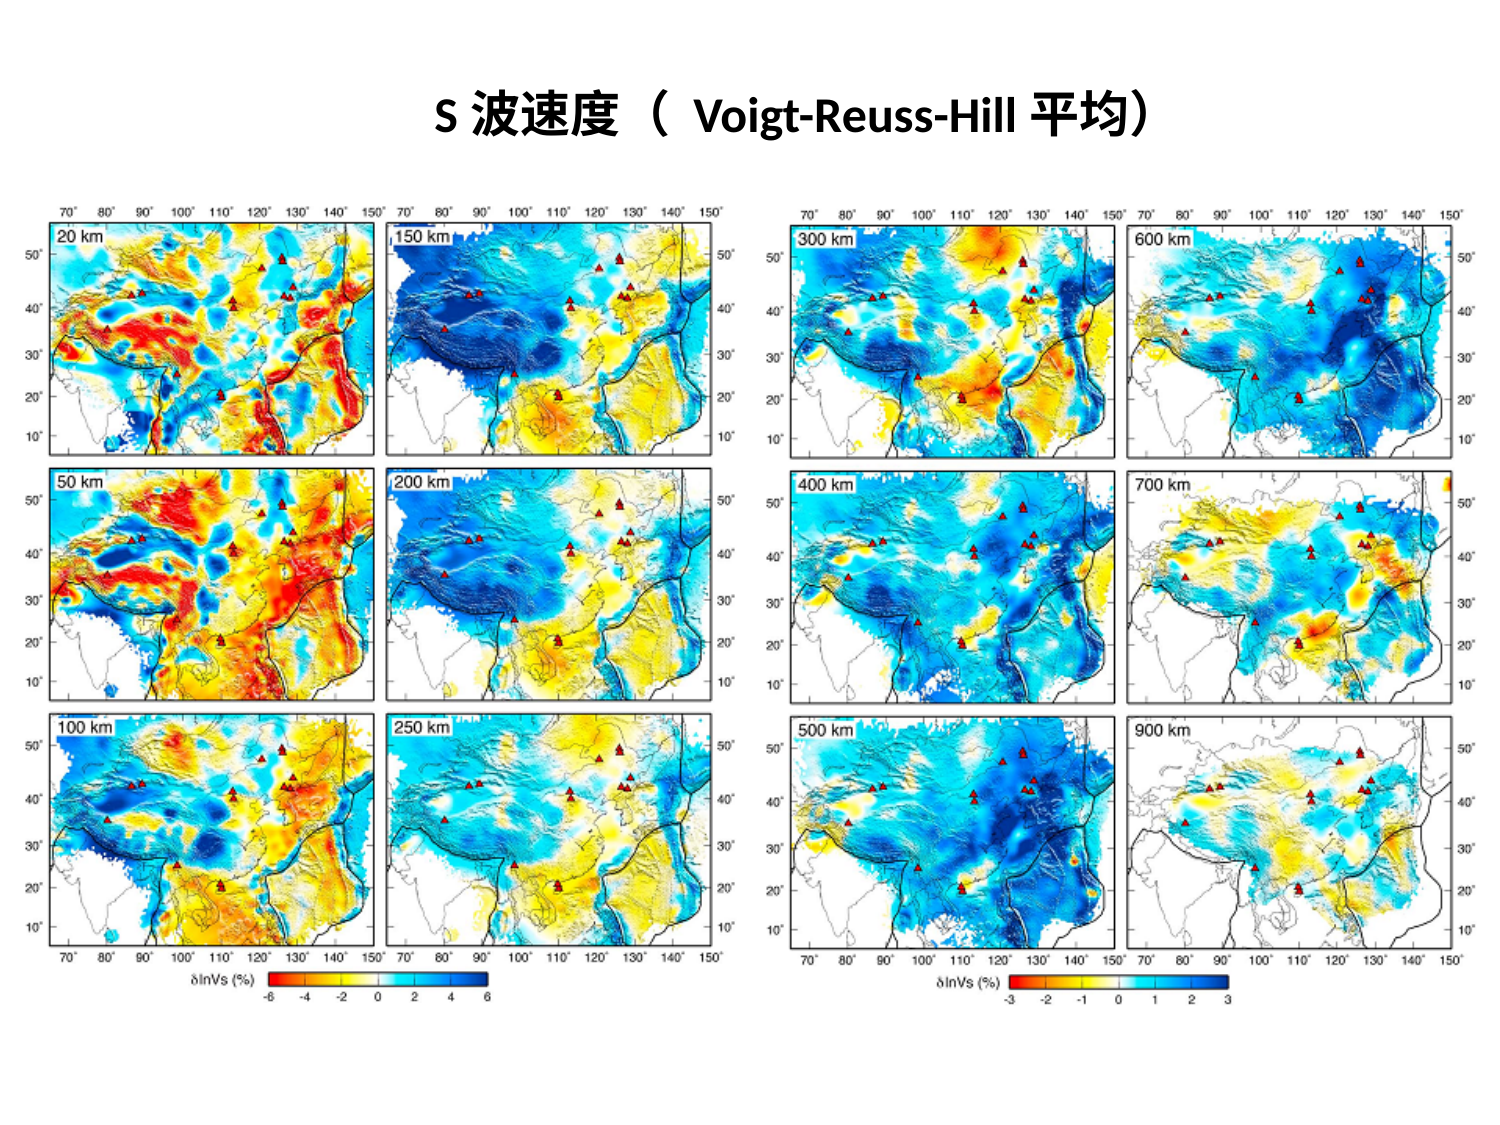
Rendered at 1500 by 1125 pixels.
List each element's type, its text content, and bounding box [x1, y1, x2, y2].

text_box S波速度（ Voigt-Reuss-Hill平均） [385, 74, 1228, 150]
picture [759, 197, 1480, 1009]
picture [18, 202, 738, 1003]
